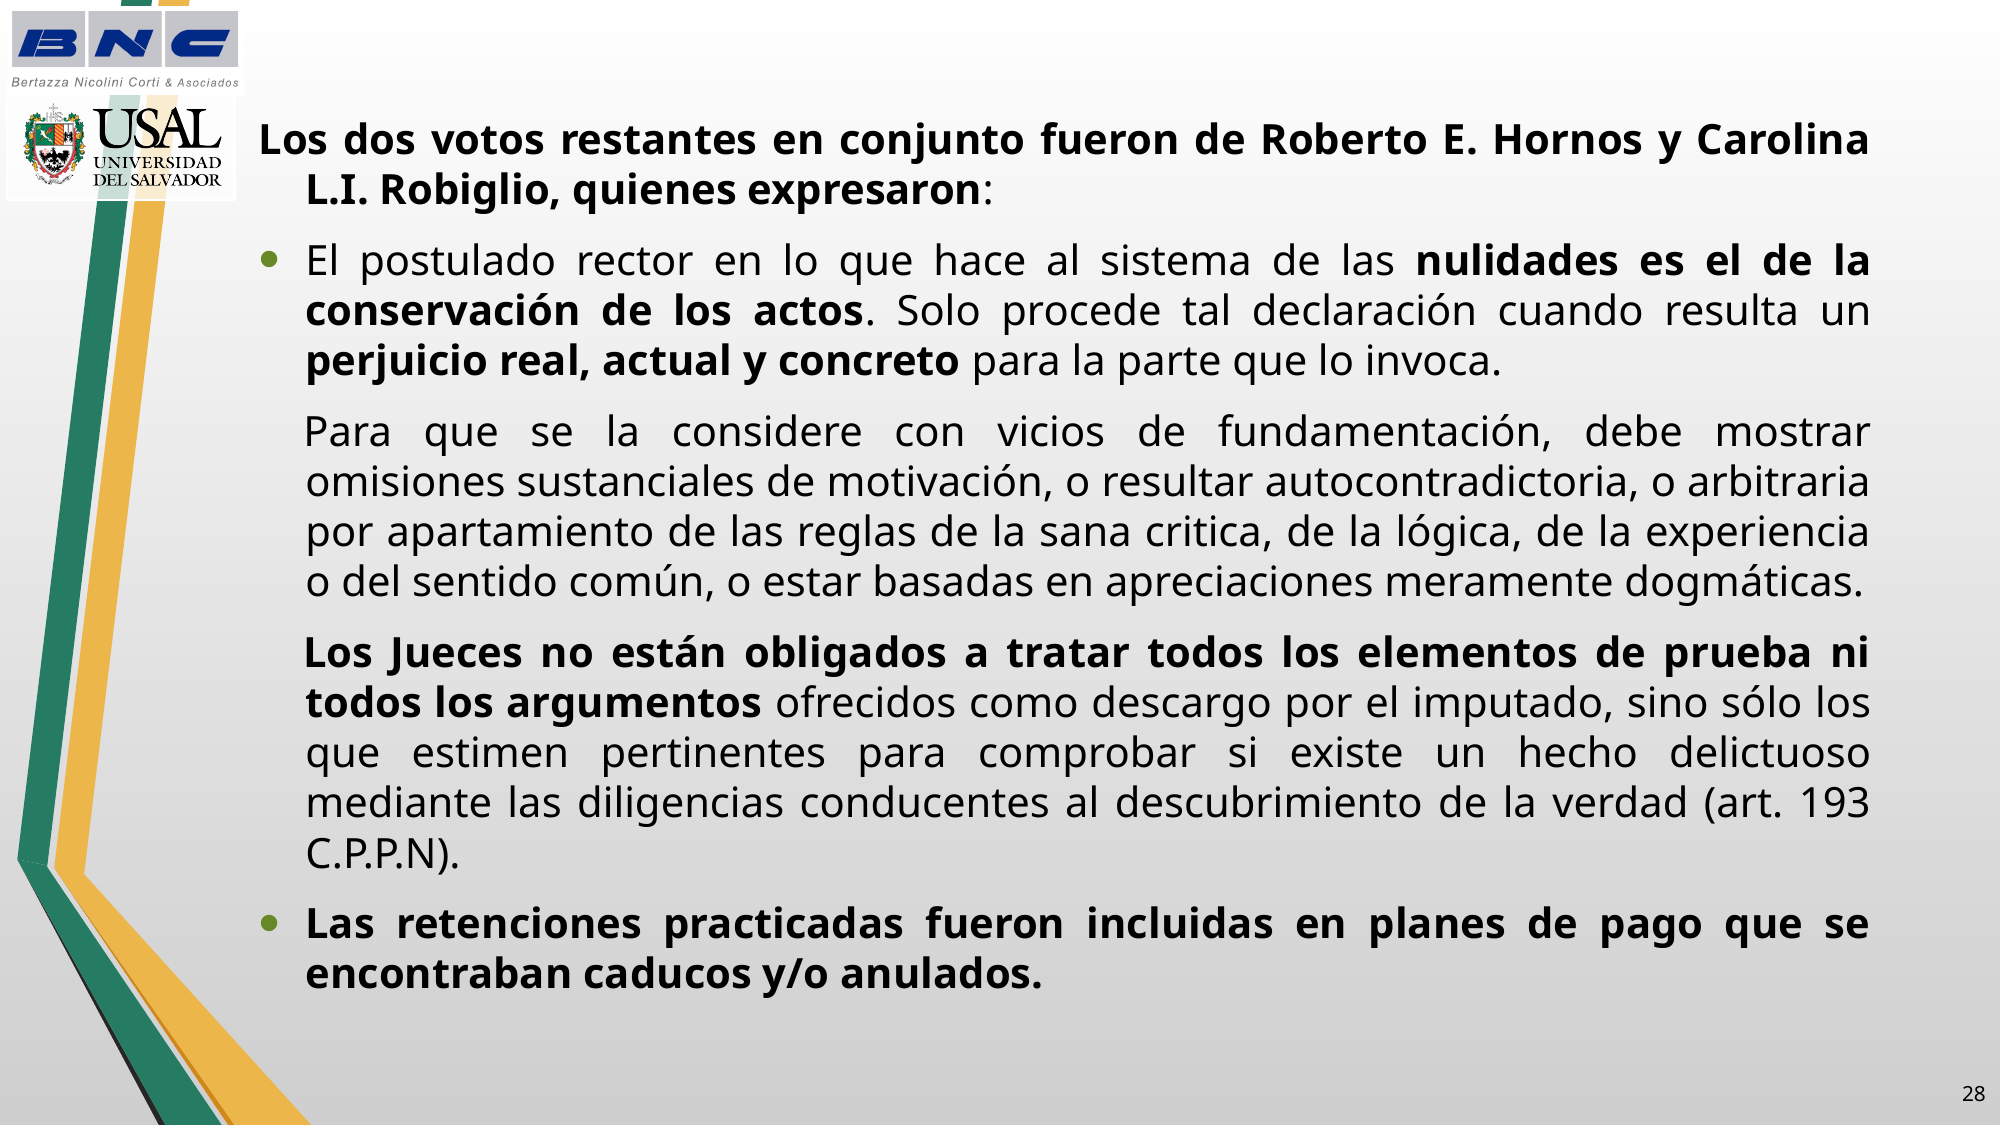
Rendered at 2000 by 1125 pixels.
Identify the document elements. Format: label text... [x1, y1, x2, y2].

picture [22, 102, 222, 190]
slide_number 27 [1910, 1065, 2000, 1125]
list Los dos votos restantes en conjunto fueron de Roberto E. Hornos y Carolina L.I. Robiglio, quienes expresaron: El postulado rector en lo que hace al sistema de las nulidades es el de la conservación de los actos. Solo procede tal declaración cuando resulta un perjuicio real, actual y concreto para la parte que lo invoca. Para que se la considere con vicios de fundamentación, debe mostrar omisiones sustanciales de motivación, o resultar autocontradictoria, o arbitraria por apartamiento de las reglas de la sana critica, de la lógica, de la experiencia o del sentido común, o estar basadas en apreciaciones meramente dogmáticas. Los Jueces no están obligados a tratar todos los elementos de prueba ni todos los argumentos ofrecidos como descargo por el imputado, sino sólo los que estimen pertinentes para comprobar si existe un hecho delictuoso mediante las diligencias conducentes al descubrimiento de la verdad (art. 193 C.P.P.N). Las retenciones practicadas fueron incluidas en planes de pago que se encontraban caducos y/o anulados. [243, 105, 1887, 1043]
picture [7, 6, 244, 95]
